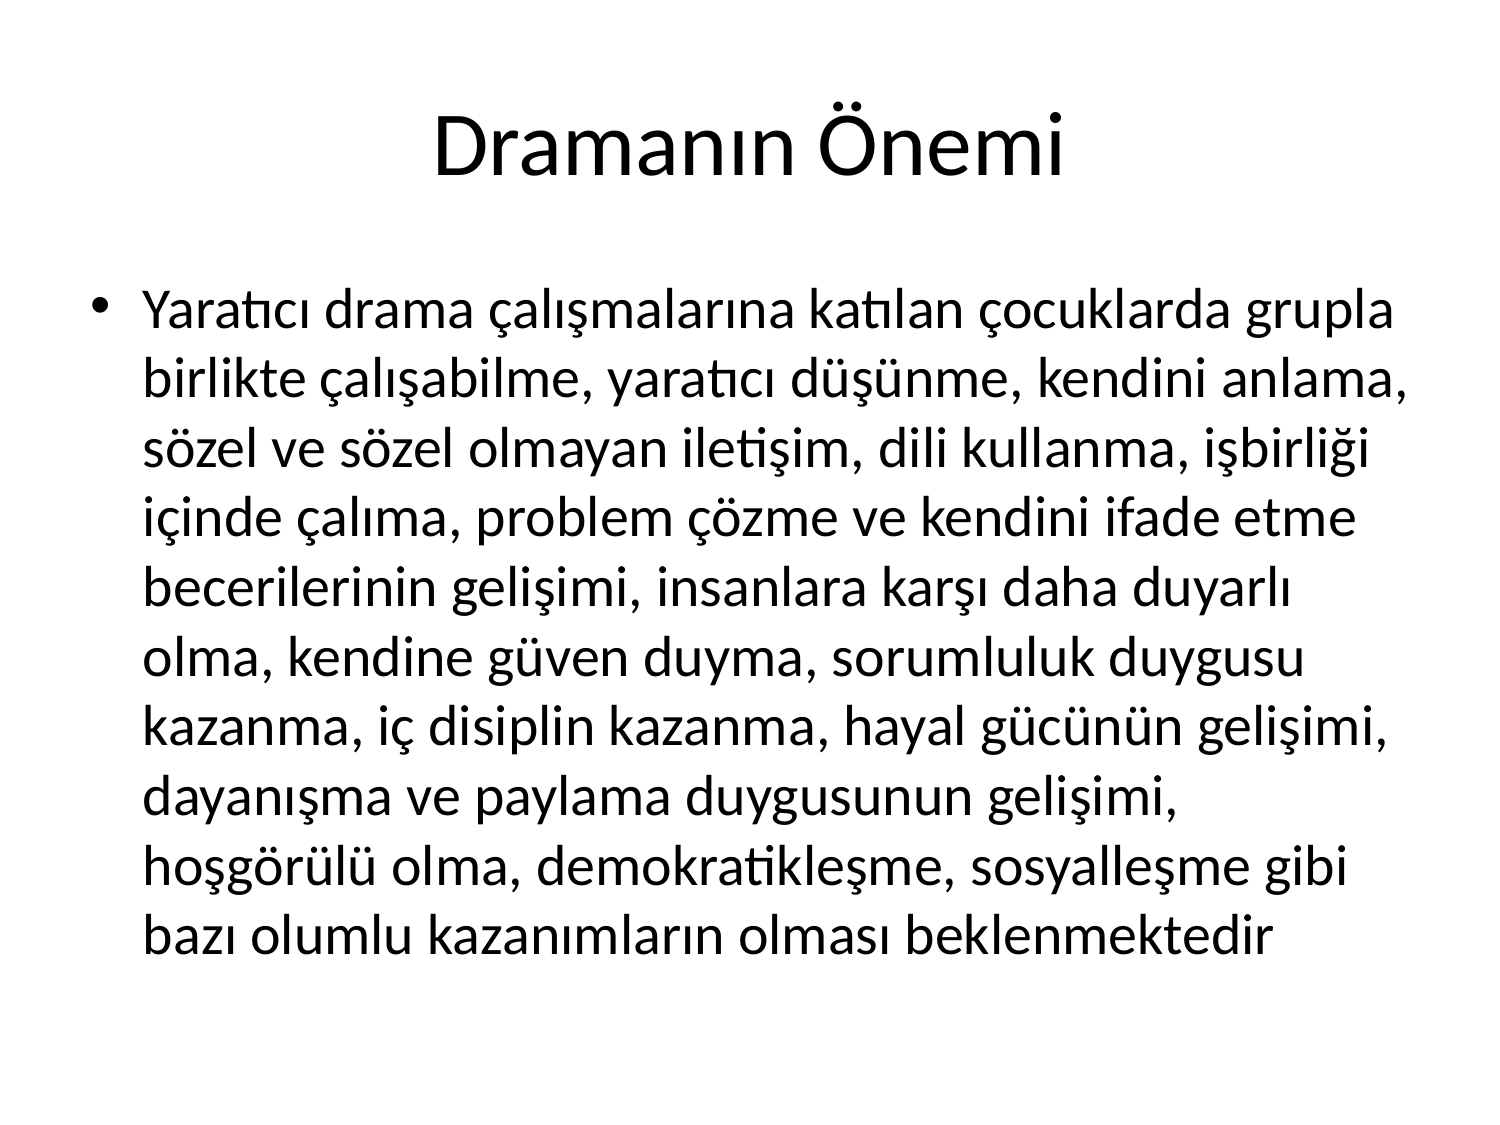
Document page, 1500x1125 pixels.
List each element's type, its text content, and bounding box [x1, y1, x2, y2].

list Yaratıcı drama çalışmalarına katılan çocuklarda grupla birlikte çalışabilme, yaratıcı düşünme, kendini anlama, sözel ve sözel olmayan iletişim, dili kullanma, işbirliği içinde çalıma, problem çözme ve kendini ifade etme becerilerinin gelişimi, insanlara karşı daha duyarlı olma, kendine güven duyma, sorumluluk duygusu kazanma, iç disiplin kazanma, hayal gücünün gelişimi, dayanışma ve paylama duygusunun gelişimi, hoşgörülü olma, demokratikleşme, sosyalleşme gibi bazı olumlu kazanımların olması beklenmektedir [75, 262, 1425, 1005]
title Dramanın Önemi [75, 45, 1425, 233]
